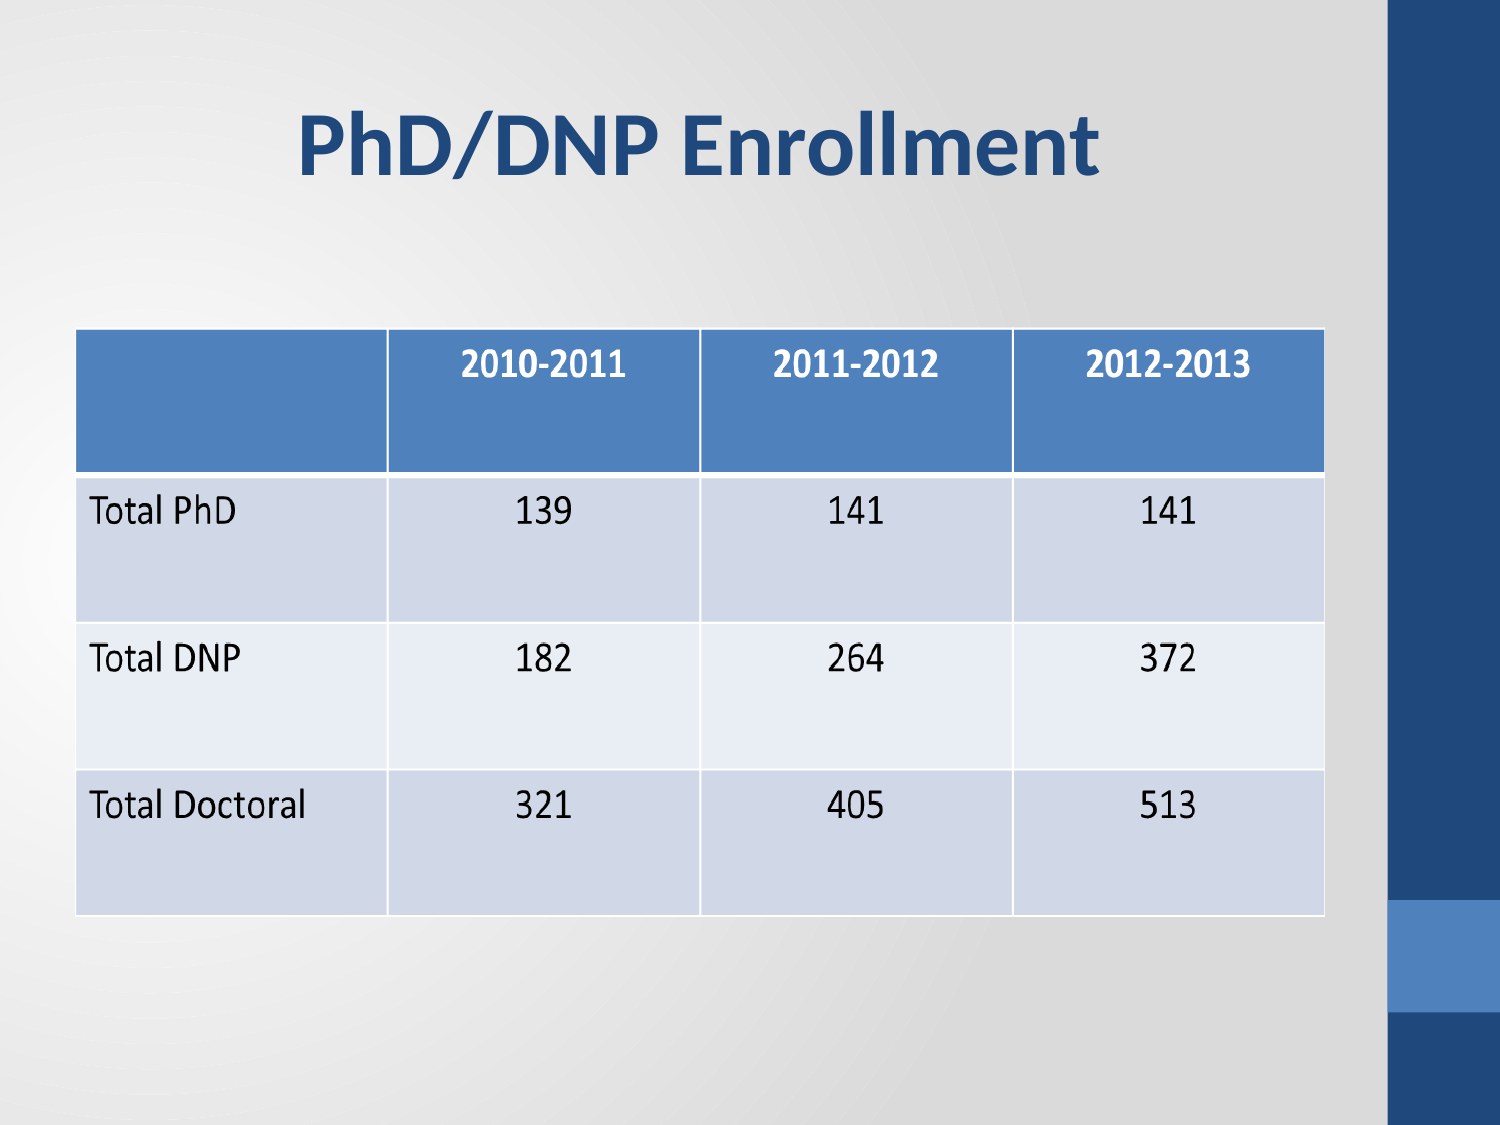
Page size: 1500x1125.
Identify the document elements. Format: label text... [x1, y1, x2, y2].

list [74, 324, 1326, 917]
title PhD/DNP Enrollment [75, 45, 1325, 233]
